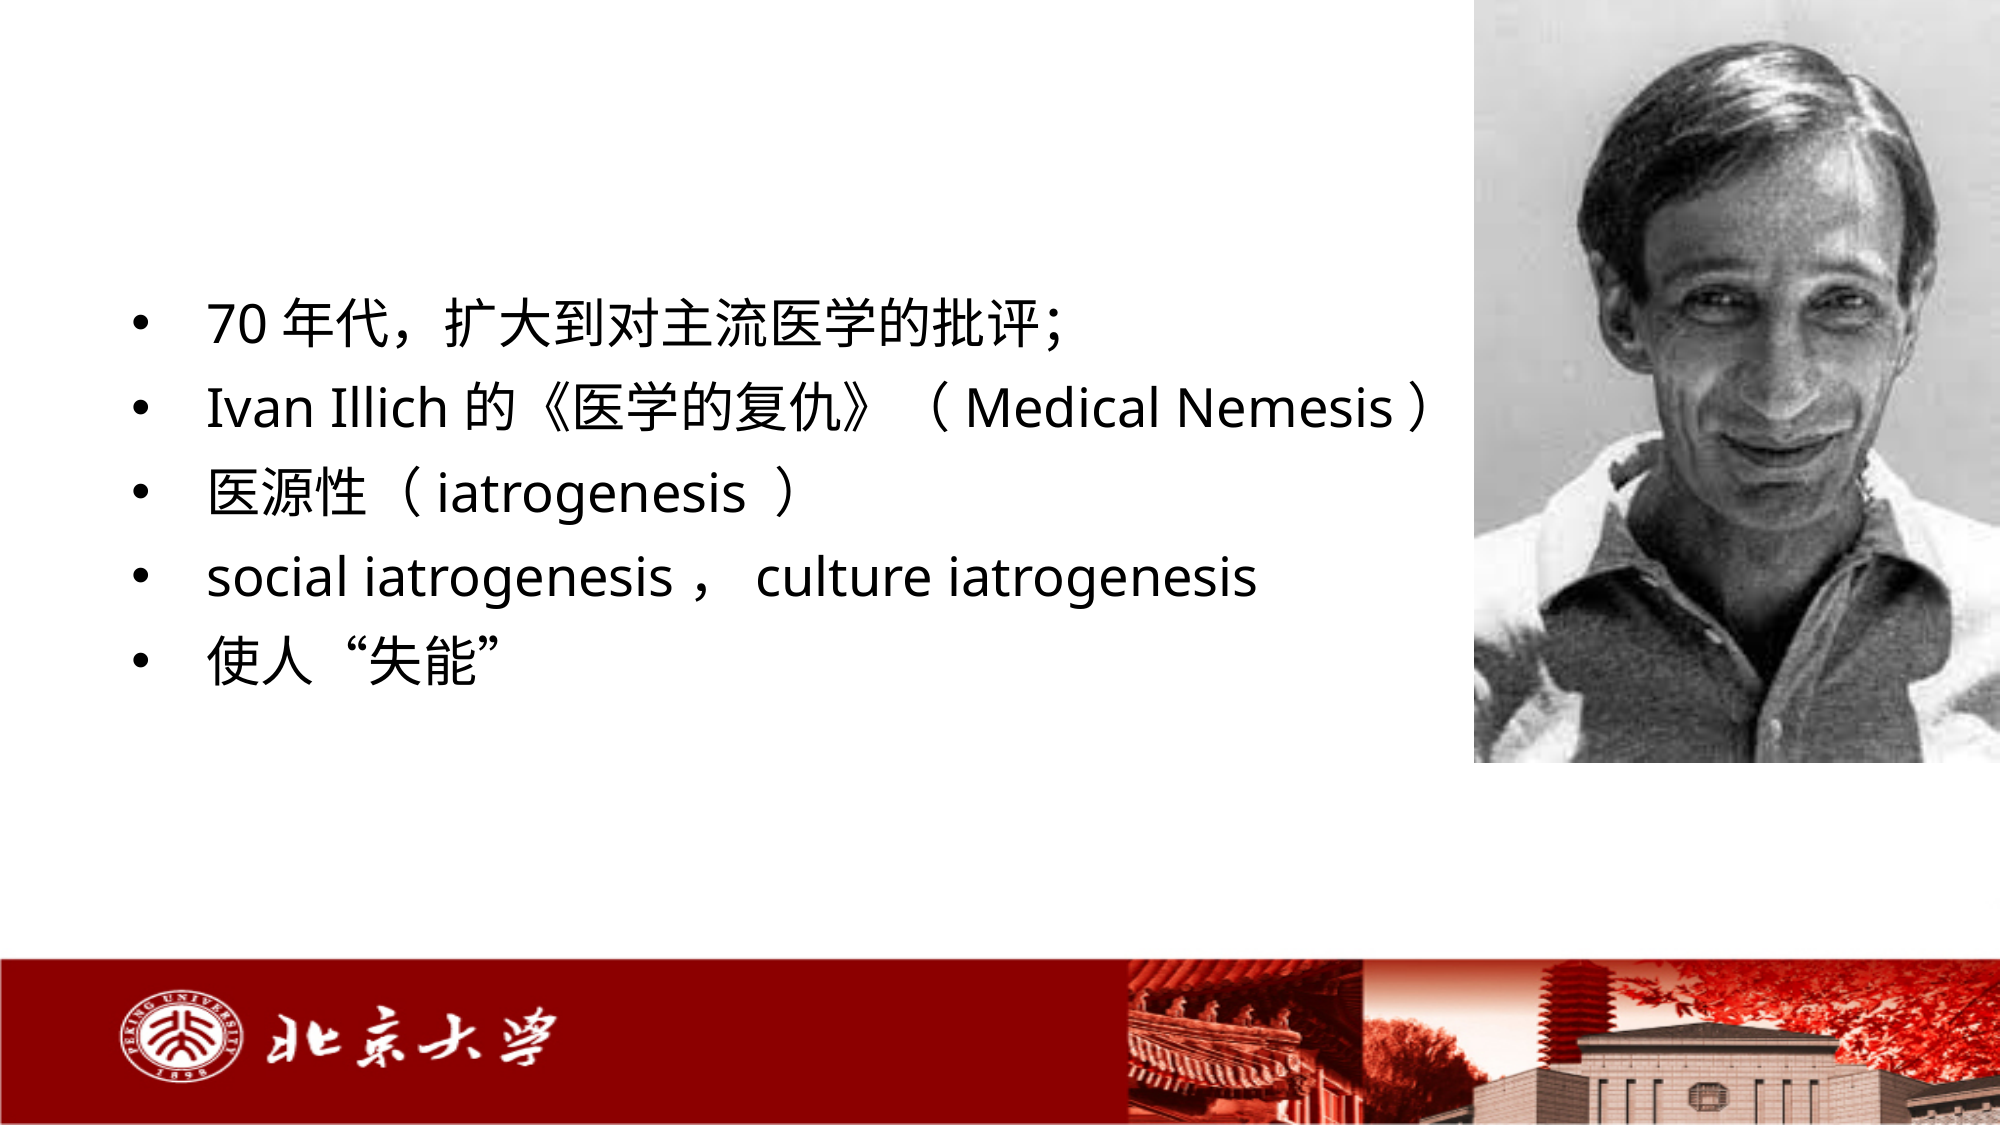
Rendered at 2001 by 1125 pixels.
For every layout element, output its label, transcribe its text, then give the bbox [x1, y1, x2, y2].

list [1474, 0, 2000, 763]
text_box 70年代，扩大到对主流医学的批评； Ivan Illich的《医学的复仇》（Medical Nemesis） 医源性（iatrogenesis ） social iatrogenesis，culture iatrogenesis 使人“失能” [116, 262, 1474, 700]
picture [0, 0, 2000, 1125]
